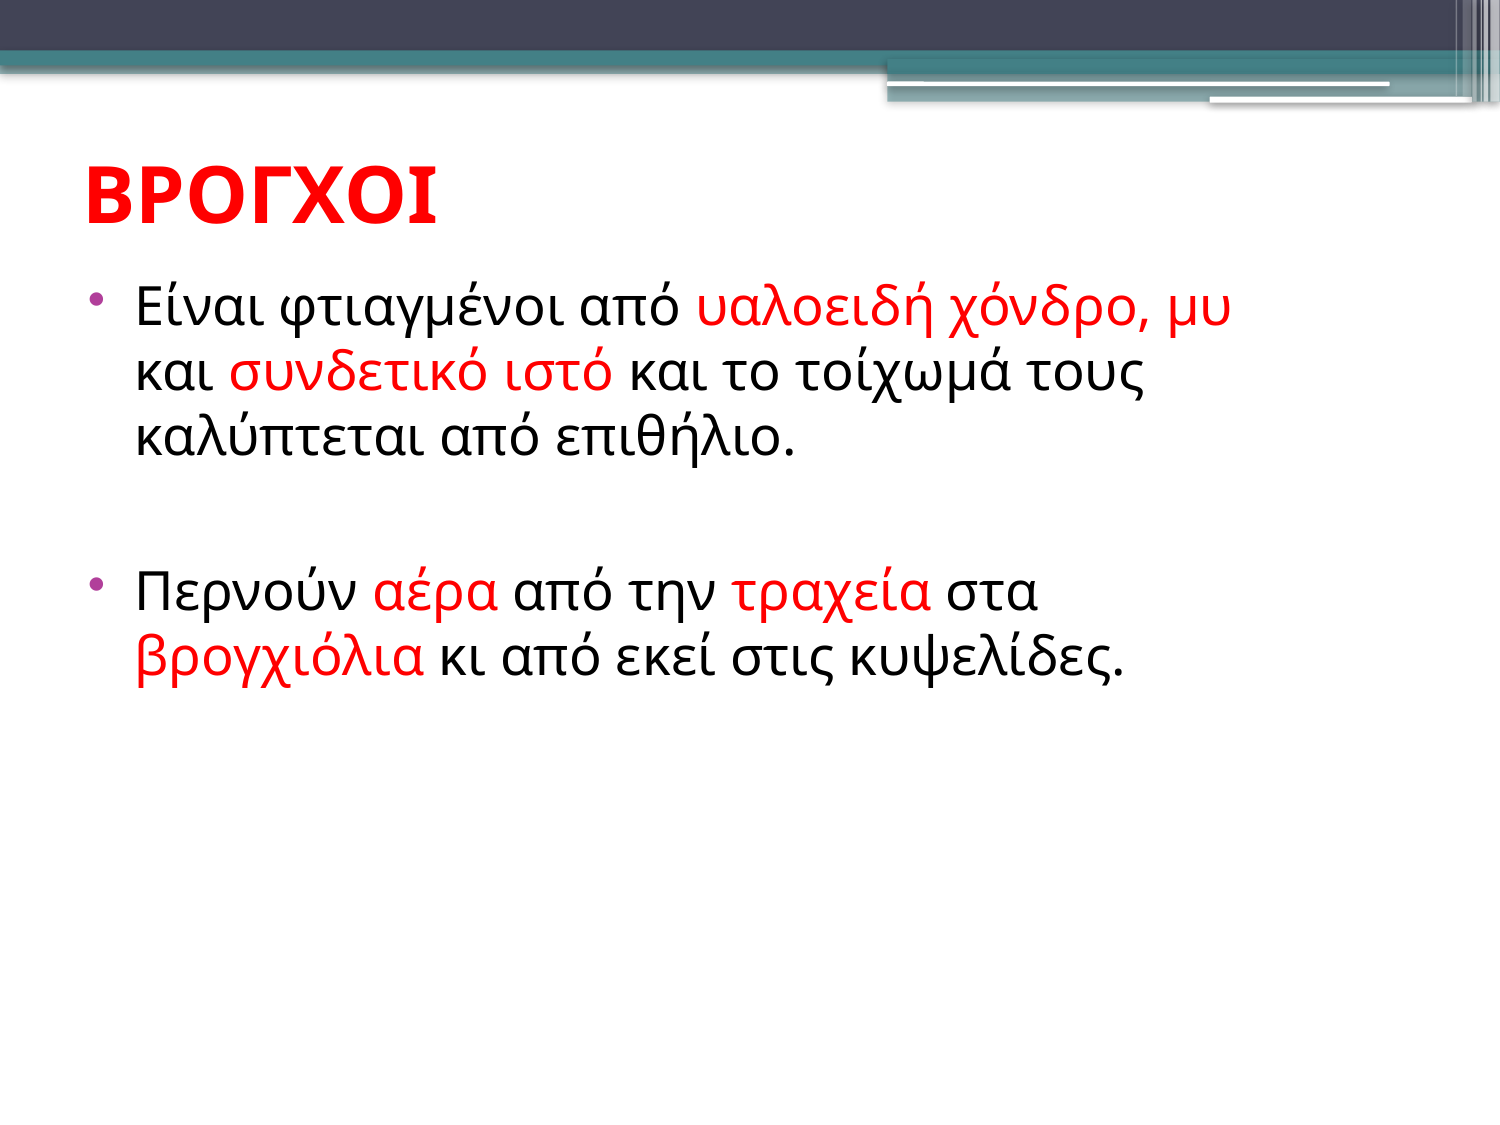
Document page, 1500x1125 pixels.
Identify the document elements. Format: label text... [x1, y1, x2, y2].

text_box βρογχοι [75, 52, 1263, 240]
text_box Είναι φτιαγμένοι από υαλοειδή χόνδρο, μυ και συνδετικό ιστό και το τοίχωμά τους καλύπτεται από επιθήλιο. Περνούν αέρα από την τραχεία στα βρογχιόλια κι από εκεί στις κυψελίδες. [75, 264, 1263, 1059]
